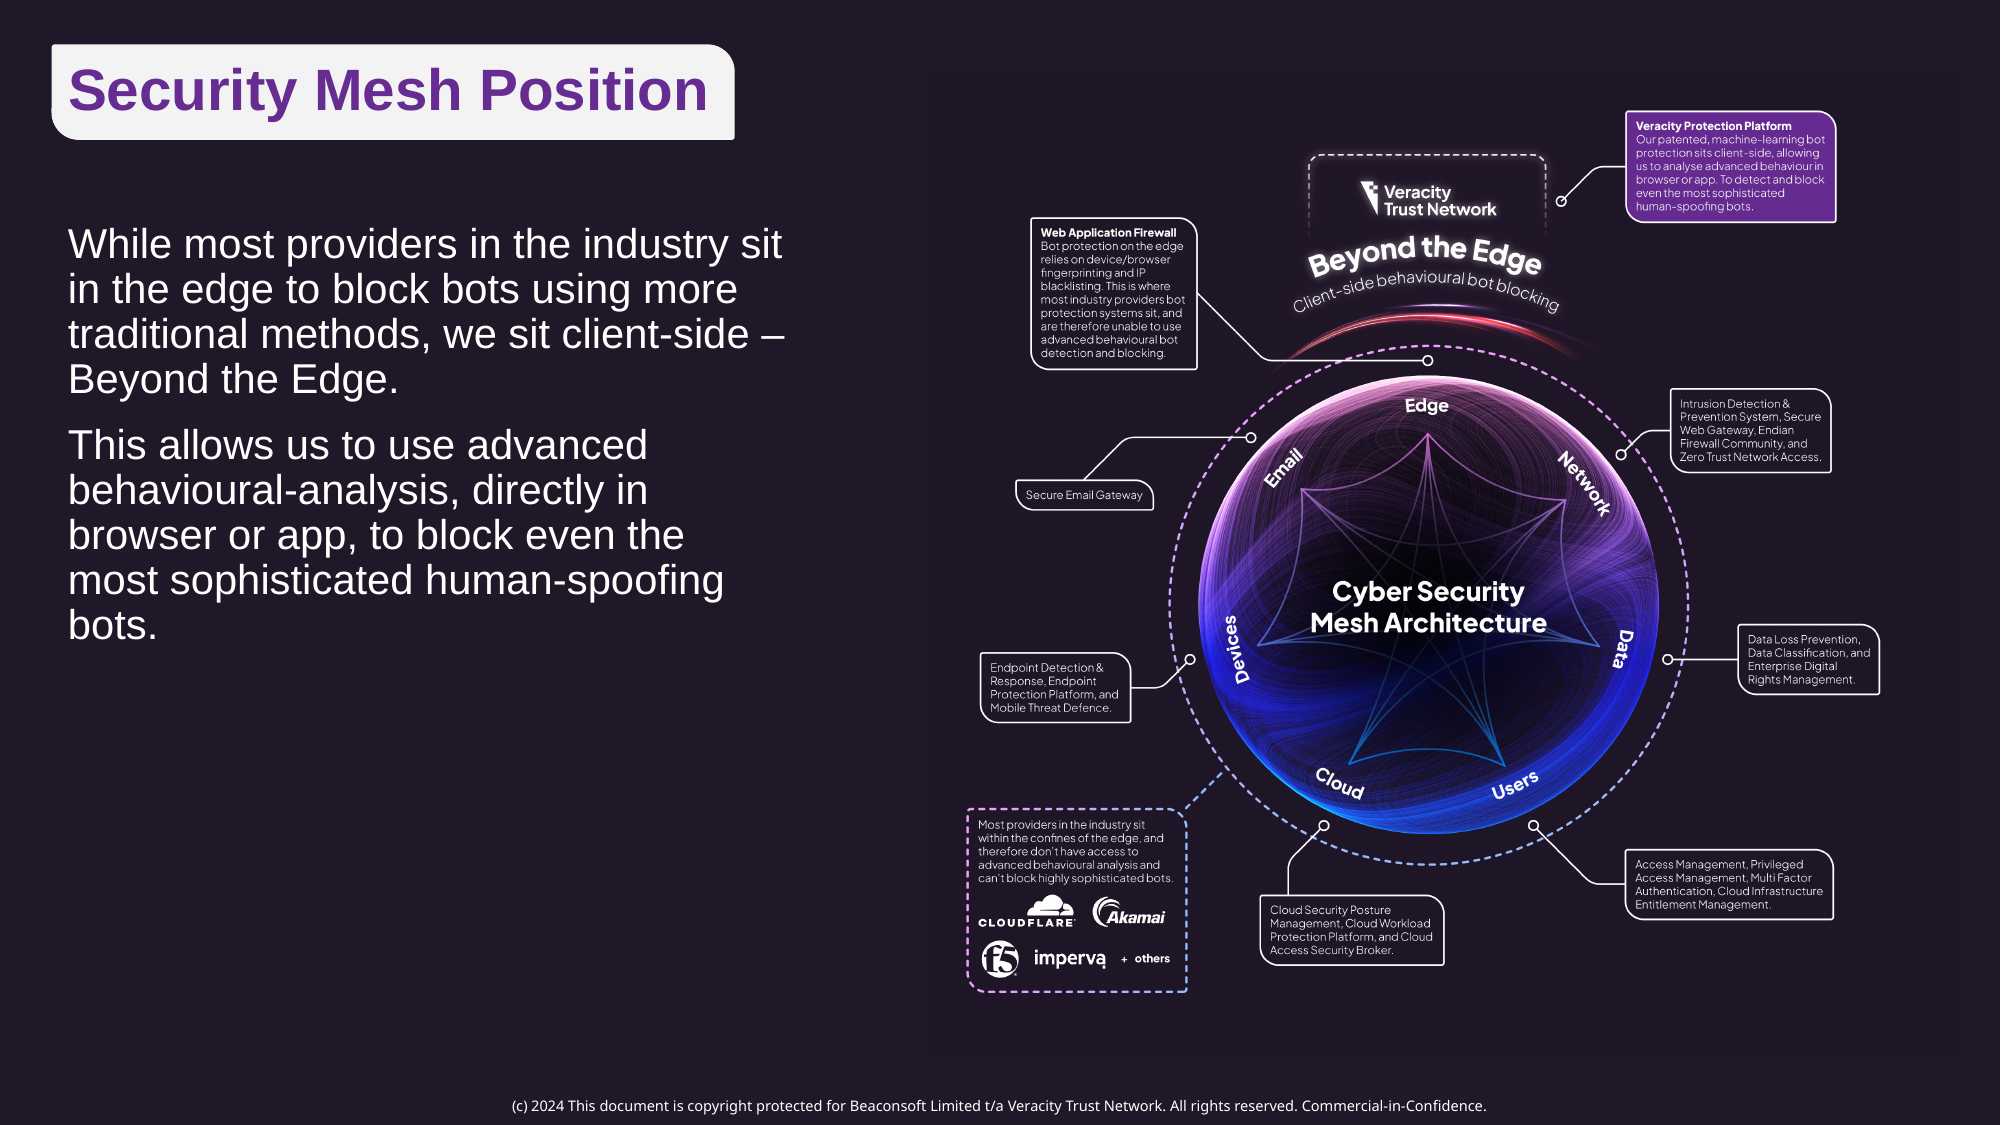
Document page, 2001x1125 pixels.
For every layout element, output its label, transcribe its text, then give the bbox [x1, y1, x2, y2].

picture [927, 70, 1960, 1055]
title Security Mesh Position [53, 42, 1779, 141]
text_box While most providers in the industry sit in the edge to block bots using more traditional methods, we sit client-side – Beyond the Edge. This allows us to use advanced behavioural-analysis, directly in browser or app, to block even the most sophisticated human-spoofing bots. [53, 215, 801, 1023]
